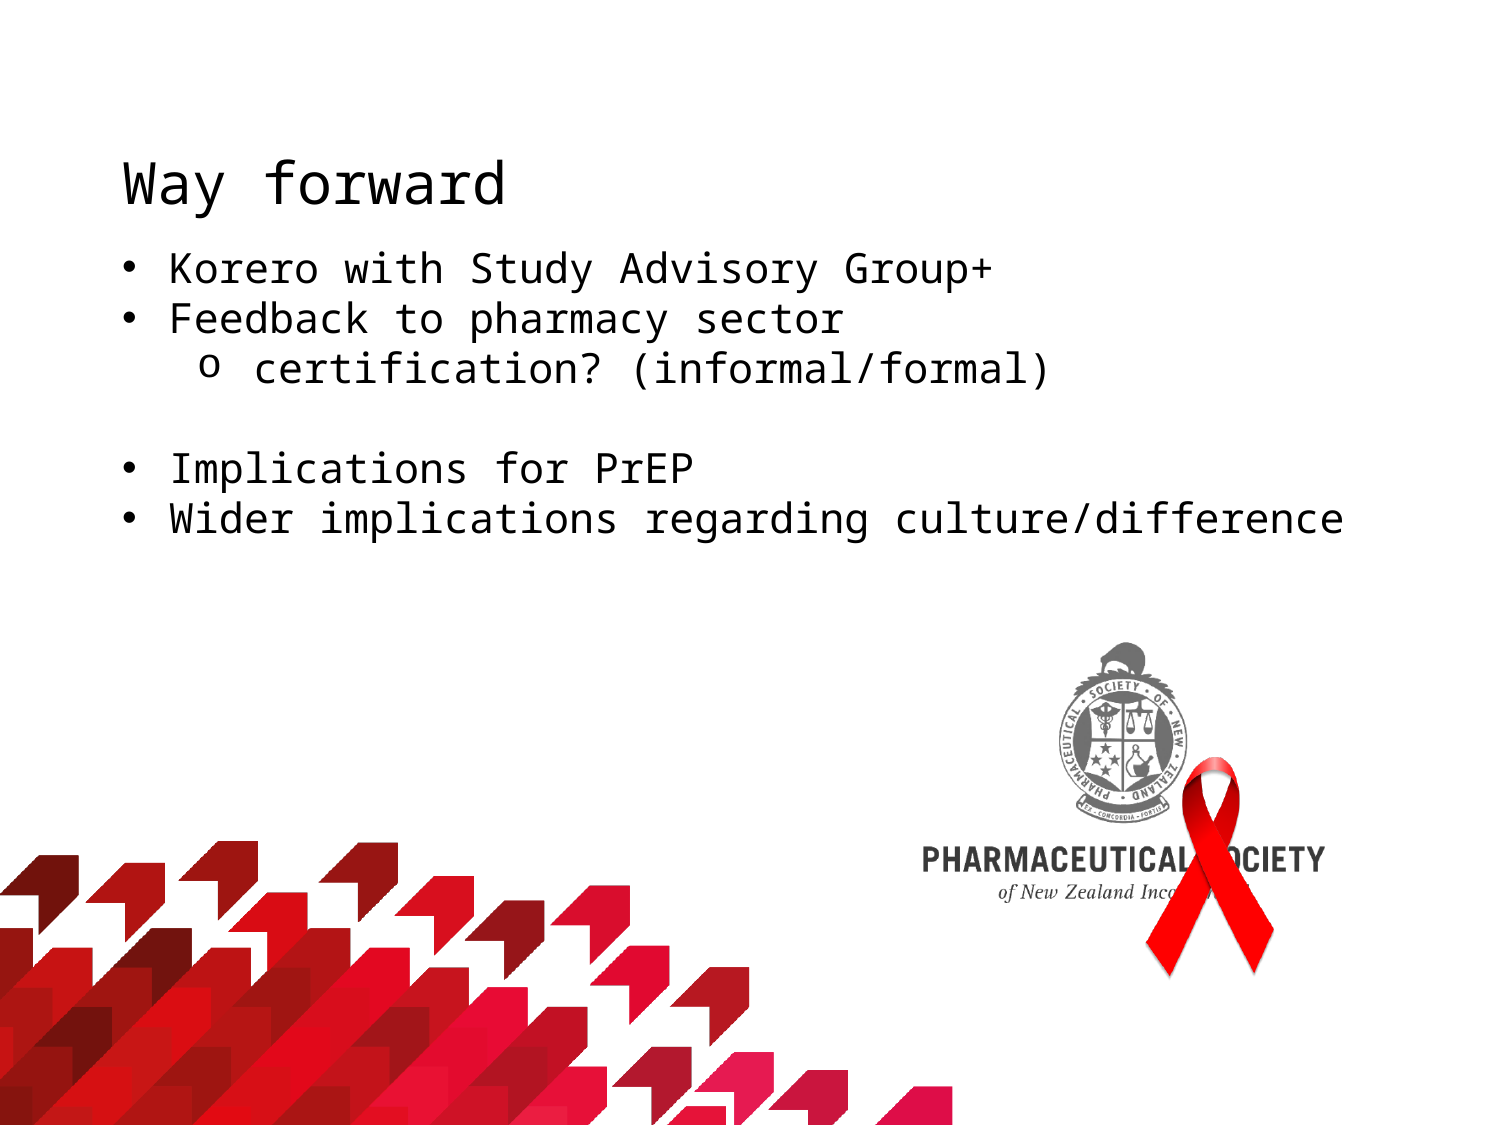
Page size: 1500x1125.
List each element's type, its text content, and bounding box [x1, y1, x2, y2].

text_box Way forward Korero with Study Advisory Group+ Feedback to pharmacy sector certification? (informal/formal) Implications for PrEP Wider implications regarding culture/difference [107, 139, 1369, 600]
picture [0, 823, 953, 1125]
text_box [900, 632, 1348, 990]
